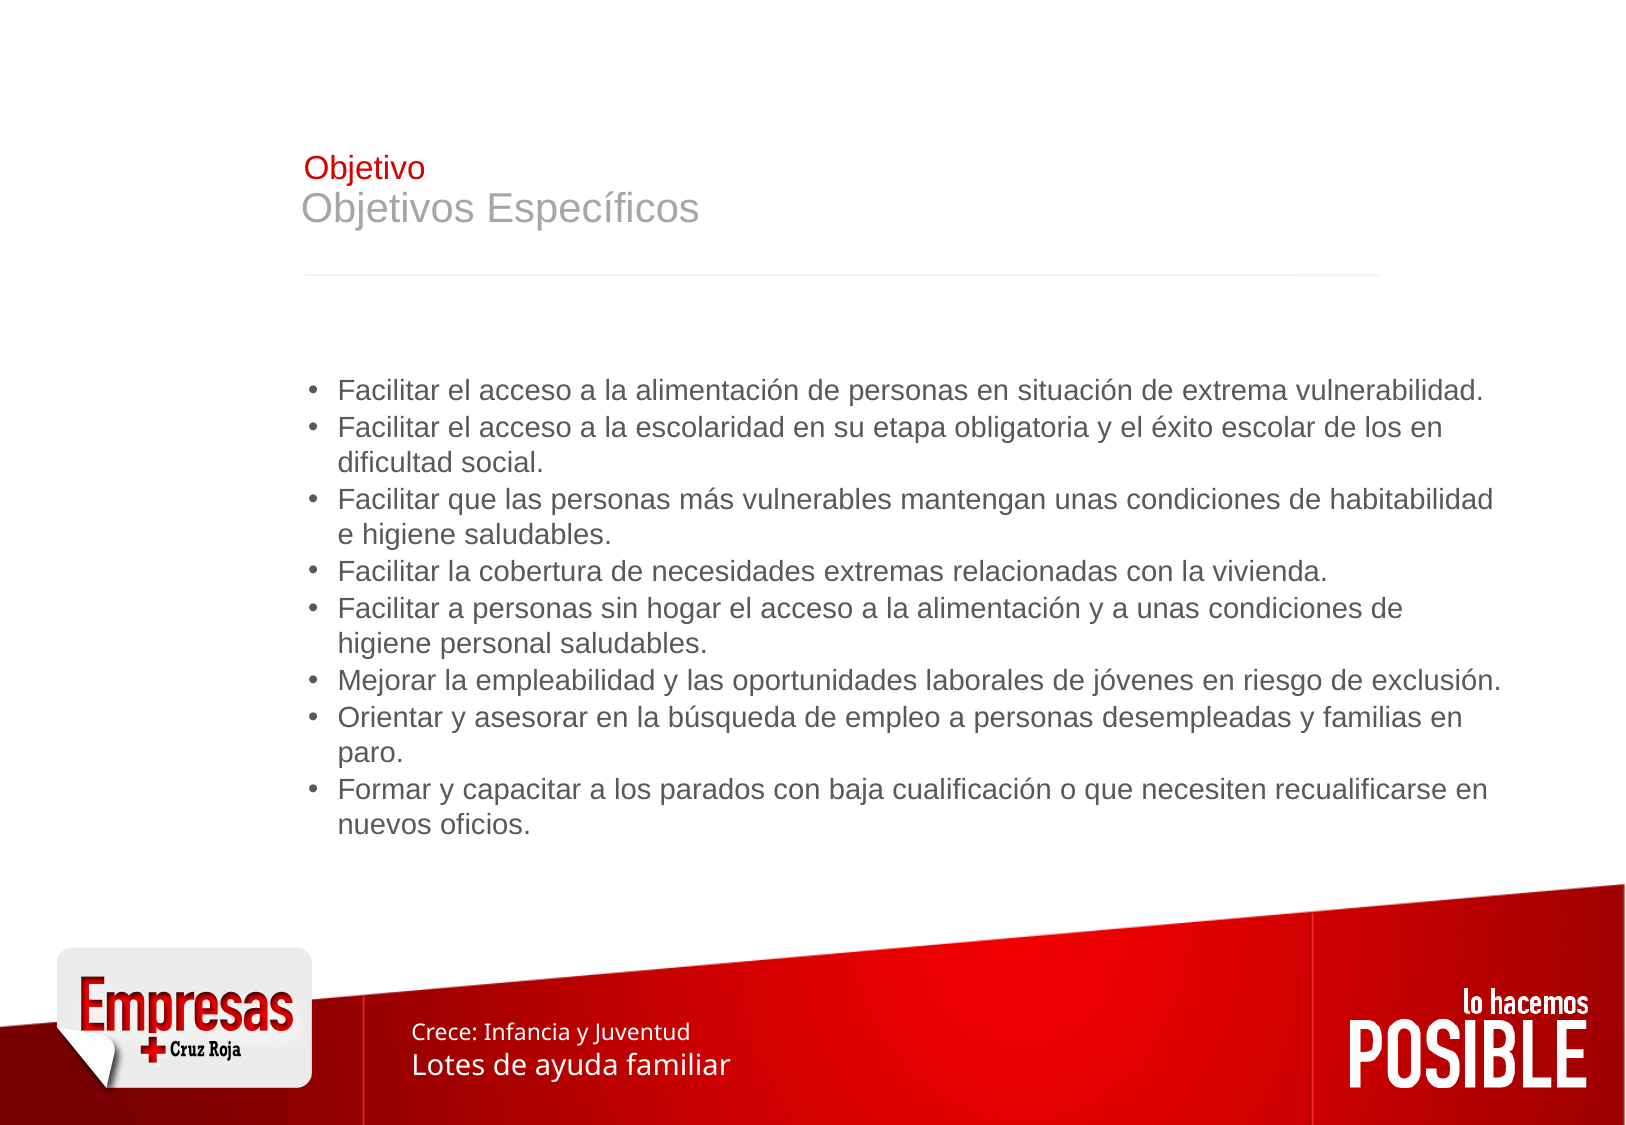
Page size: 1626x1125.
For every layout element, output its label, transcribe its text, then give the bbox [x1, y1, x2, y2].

picture [0, 884, 1625, 1125]
text_box Objetivo [288, 138, 1085, 173]
text_box Crece: Infancia y Juventud [396, 1010, 916, 1039]
text_box Facilitar el acceso a la alimentación de personas en situación de extrema vulnerabilidad. Facilitar el acceso a la escolaridad en su etapa obligatoria y el éxito escolar de los en dificultad social. Facilitar que las personas más vulnerables mantengan unas condiciones de habitabilidad e higiene saludables. Facilitar la cobertura de necesidades extremas relacionadas con la vivienda. Facilitar a personas sin hogar el acceso a la alimentación y a unas condiciones de higiene personal saludables. Mejorar la empleabilidad y las oportunidades laborales de jóvenes en riesgo de exclusión. Orientar y asesorar en la búsqueda de empleo a personas desempleadas y familias en paro. Formar y capacitar a los parados con baja cualificación o que necesiten recualificarse en nuevos oficios. [290, 364, 1520, 848]
text_box Lotes de ayuda familiar [396, 1039, 1331, 1089]
text_box Objetivos Específicos [286, 173, 1459, 239]
